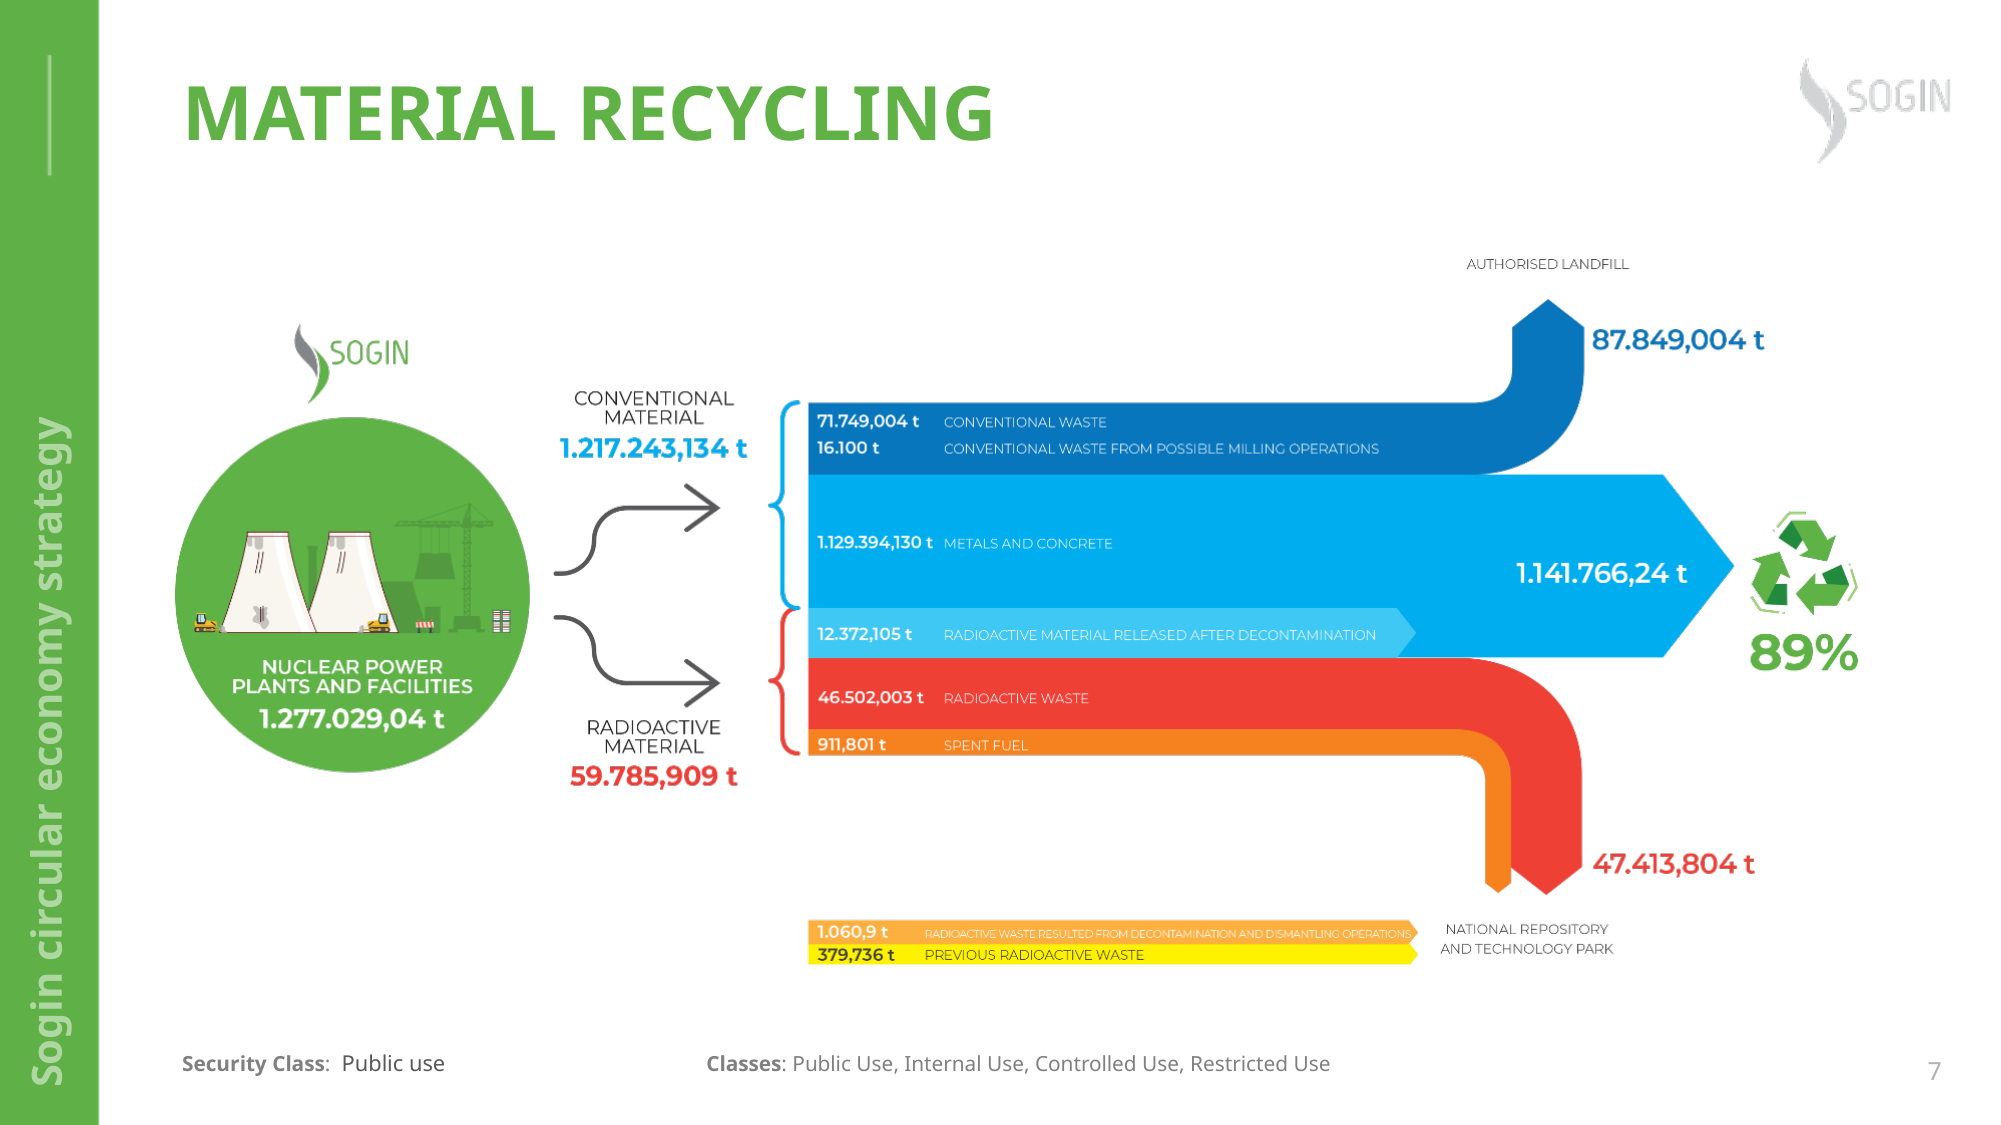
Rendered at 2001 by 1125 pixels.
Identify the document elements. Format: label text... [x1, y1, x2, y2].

picture [0, 0, 2001, 1125]
slide_number 7 [1506, 1042, 1957, 1103]
text_box Public use [326, 1042, 461, 1084]
title MATERIAL RECYCLING [167, 59, 1745, 173]
text_box Sogin circular economy strategy [0, 266, 97, 1103]
